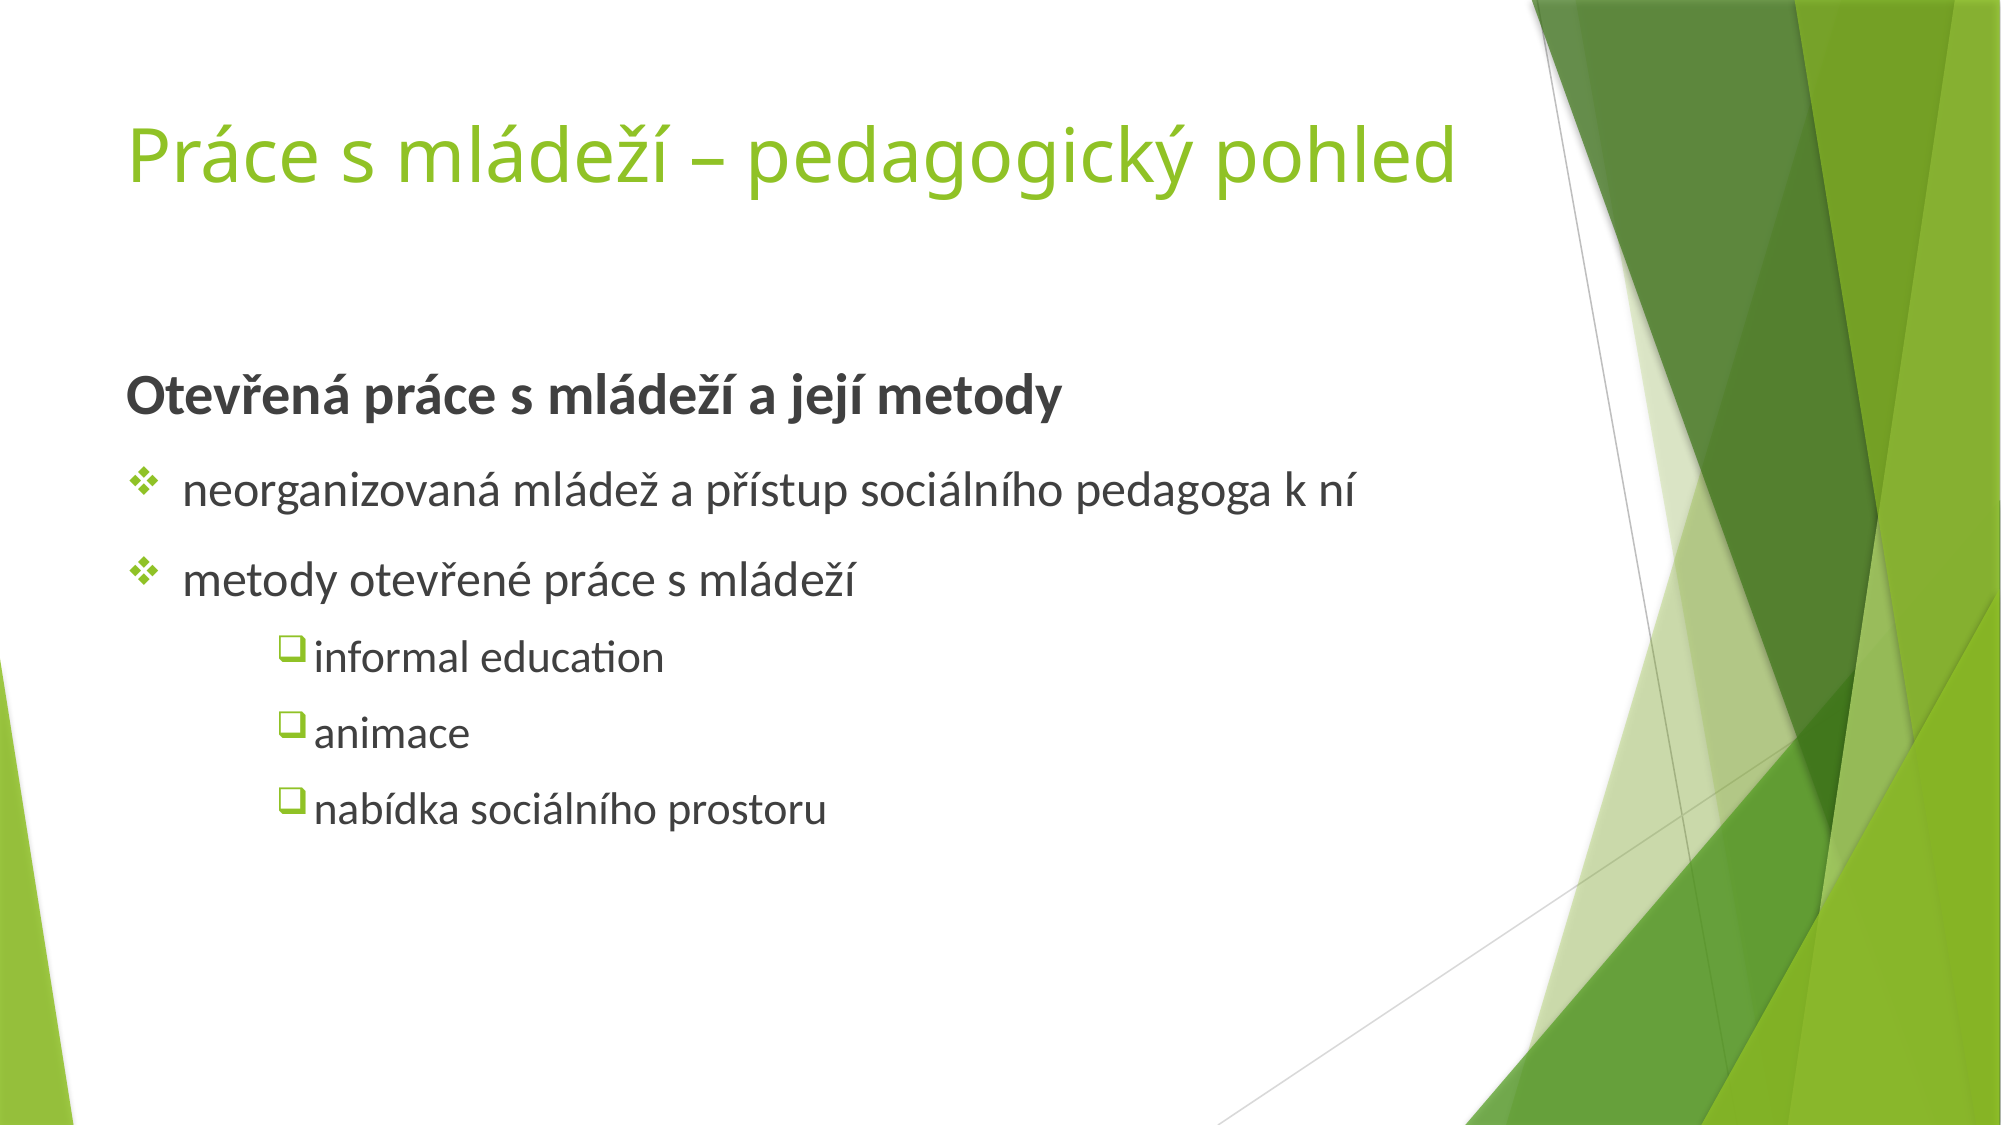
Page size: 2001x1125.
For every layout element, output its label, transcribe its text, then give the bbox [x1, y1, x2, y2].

title Práce s mládeží – pedagogický pohled [111, 99, 1522, 317]
list Otevřená práce s mládeží a její metody neorganizovaná mládež a přístup sociálního pedagoga k ní metody otevřené práce s mládeží informal education animace nabídka sociálního prostoru [111, 338, 1522, 973]
